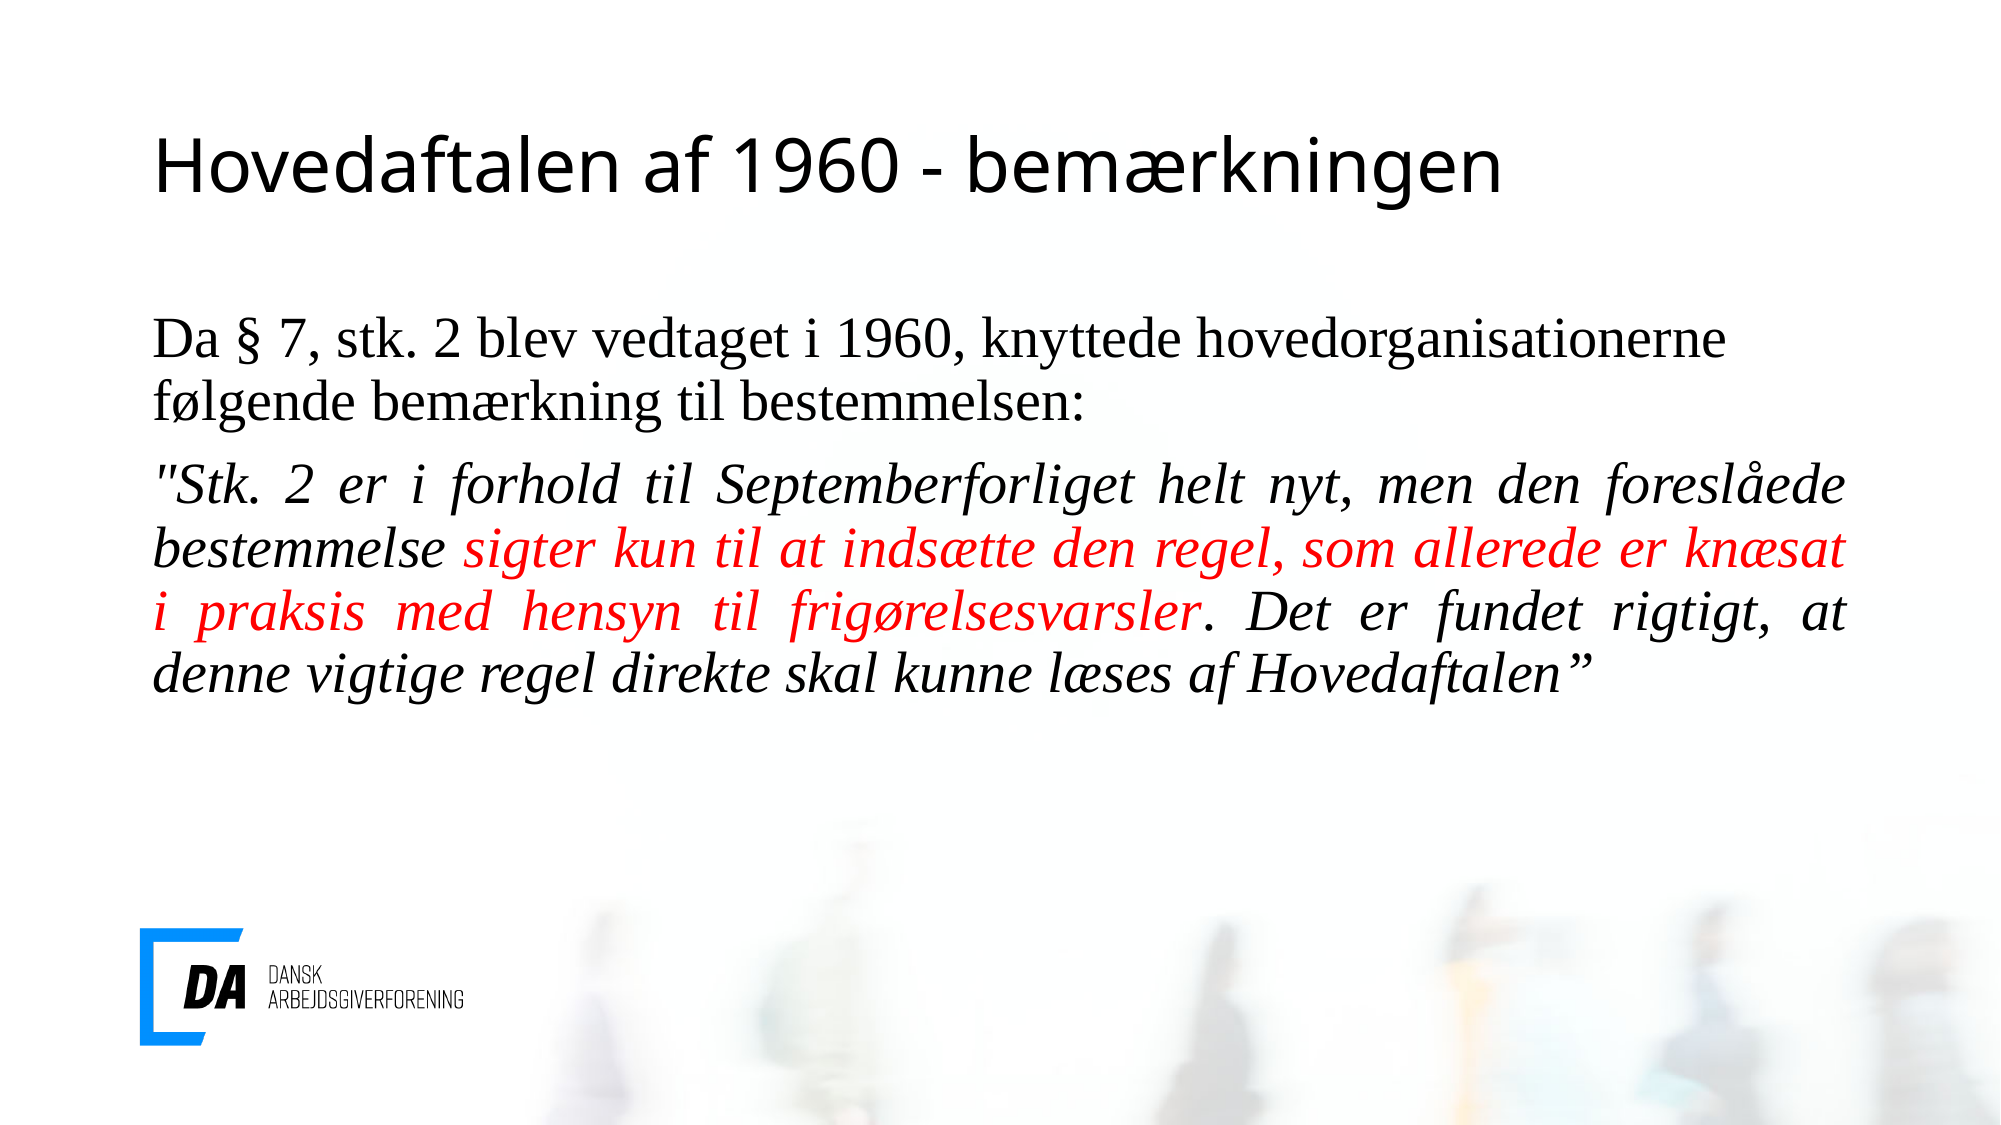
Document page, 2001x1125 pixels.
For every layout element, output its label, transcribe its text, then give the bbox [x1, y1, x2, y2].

title Hovedaftalen af 1960 - bemærkningen [137, 59, 1863, 278]
list Da § 7, stk. 2 blev vedtaget i 1960, knyttede hovedorganisationerne følgende bemærkning til bestemmelsen: "Stk. 2 er i forhold til Septemberforliget helt nyt, men den foreslåede bestemmelse sigter kun til at indsætte den regel, som allerede er knæsat i praksis med hensyn til frigørelsesvarsler. Det er fundet rigtigt, at denne vigtige regel direkte skal kunne læses af Hovedaftalen” [137, 299, 1863, 920]
picture [0, 0, 2001, 1125]
